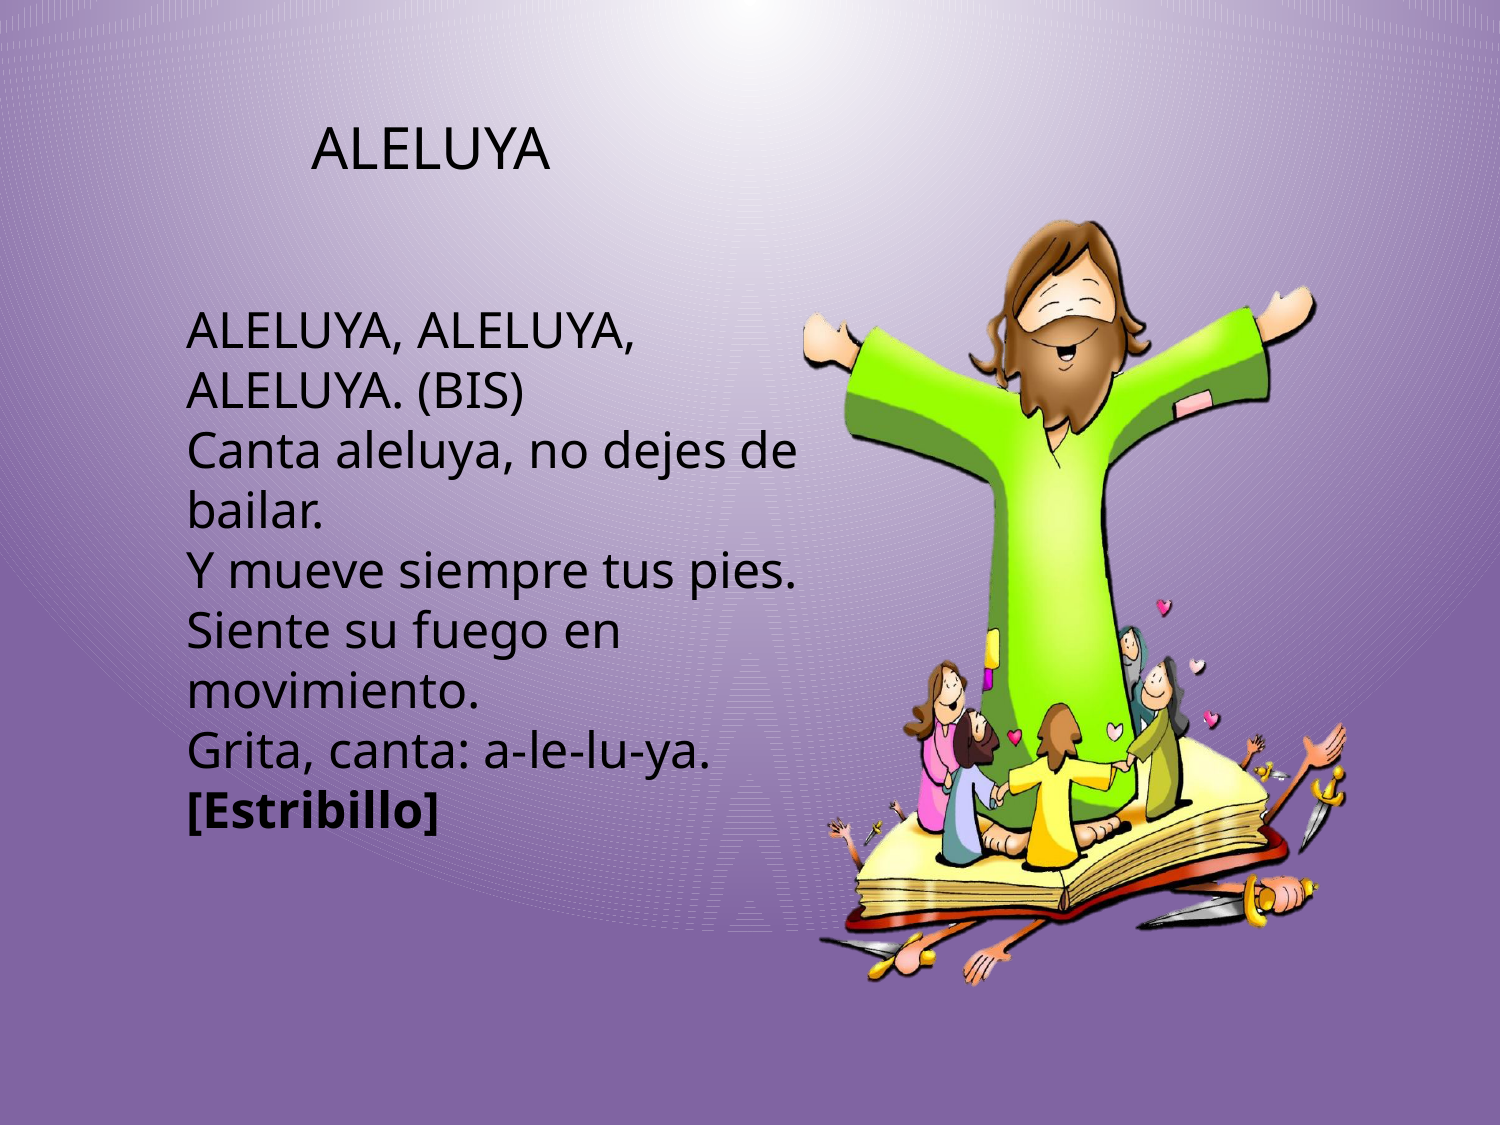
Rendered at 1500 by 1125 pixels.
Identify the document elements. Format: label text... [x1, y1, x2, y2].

text_box ALELUYA [296, 103, 567, 189]
picture [780, 101, 1365, 1036]
text_box ALELUYA, ALELUYA, ALELUYA. (BIS) Canta aleluya, no dejes de bailar. Y mueve siempre tus pies. Siente su fuego en movimiento. Grita, canta: a-le-lu-ya. [Estribillo] [171, 290, 775, 906]
